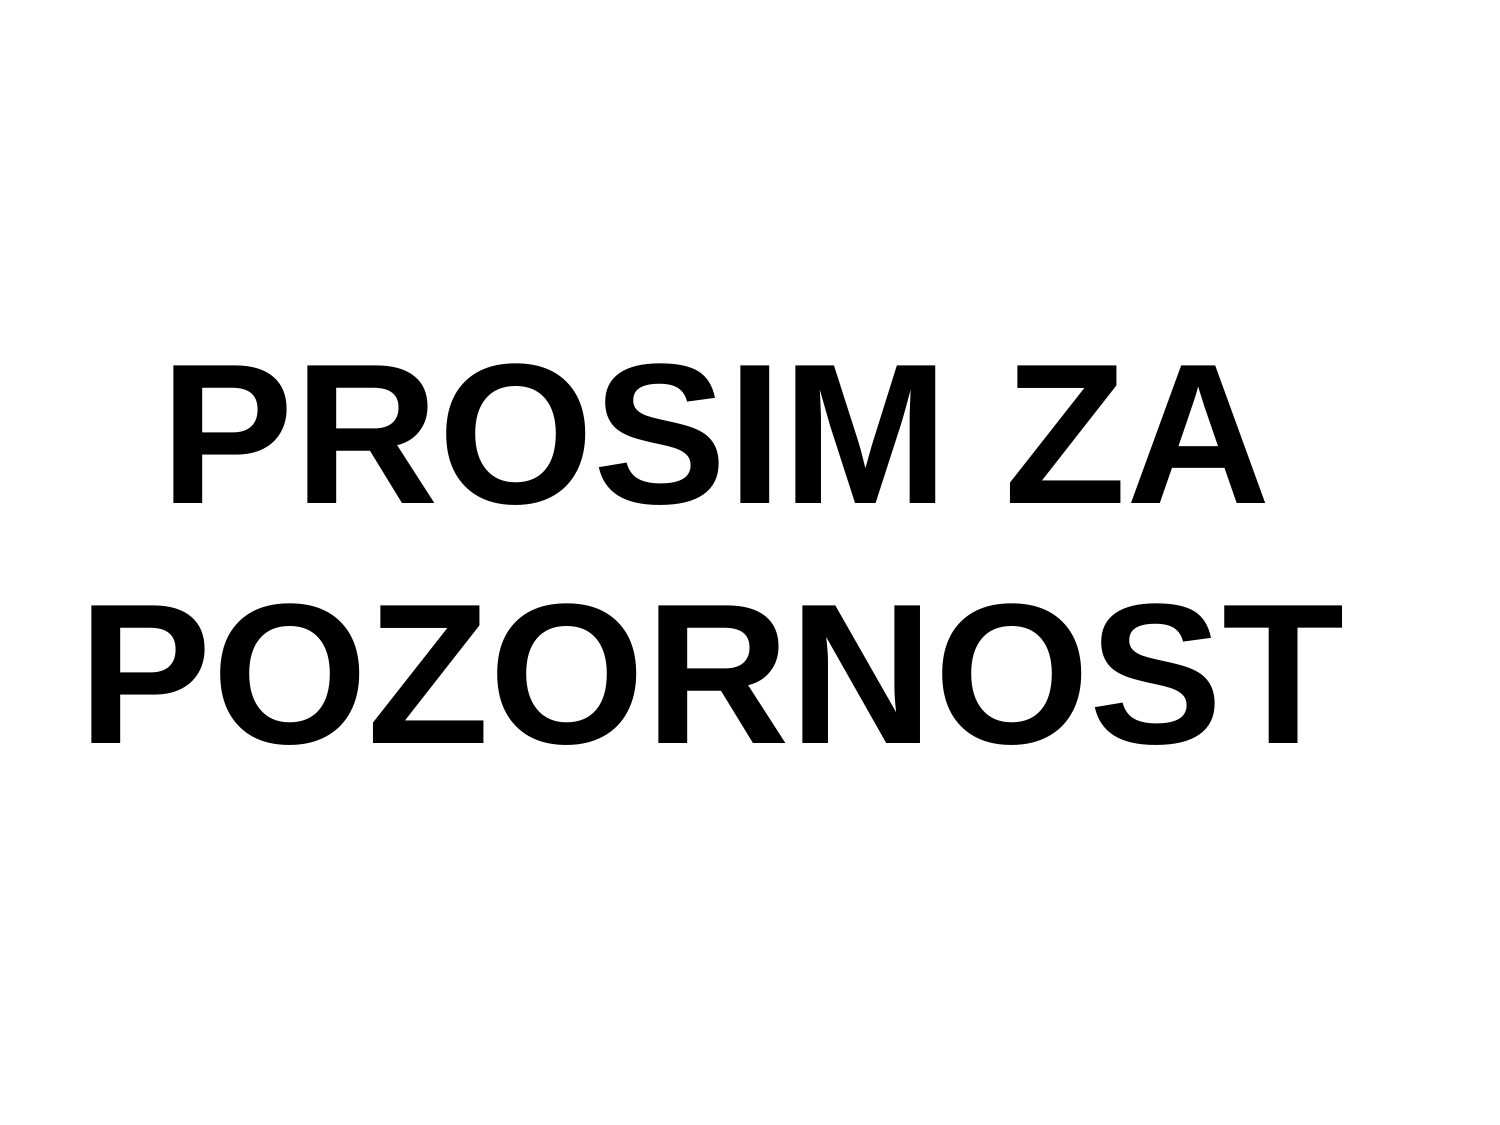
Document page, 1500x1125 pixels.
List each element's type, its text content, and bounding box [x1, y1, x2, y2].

title PROSIM ZA POZORNOST [37, 450, 1388, 638]
